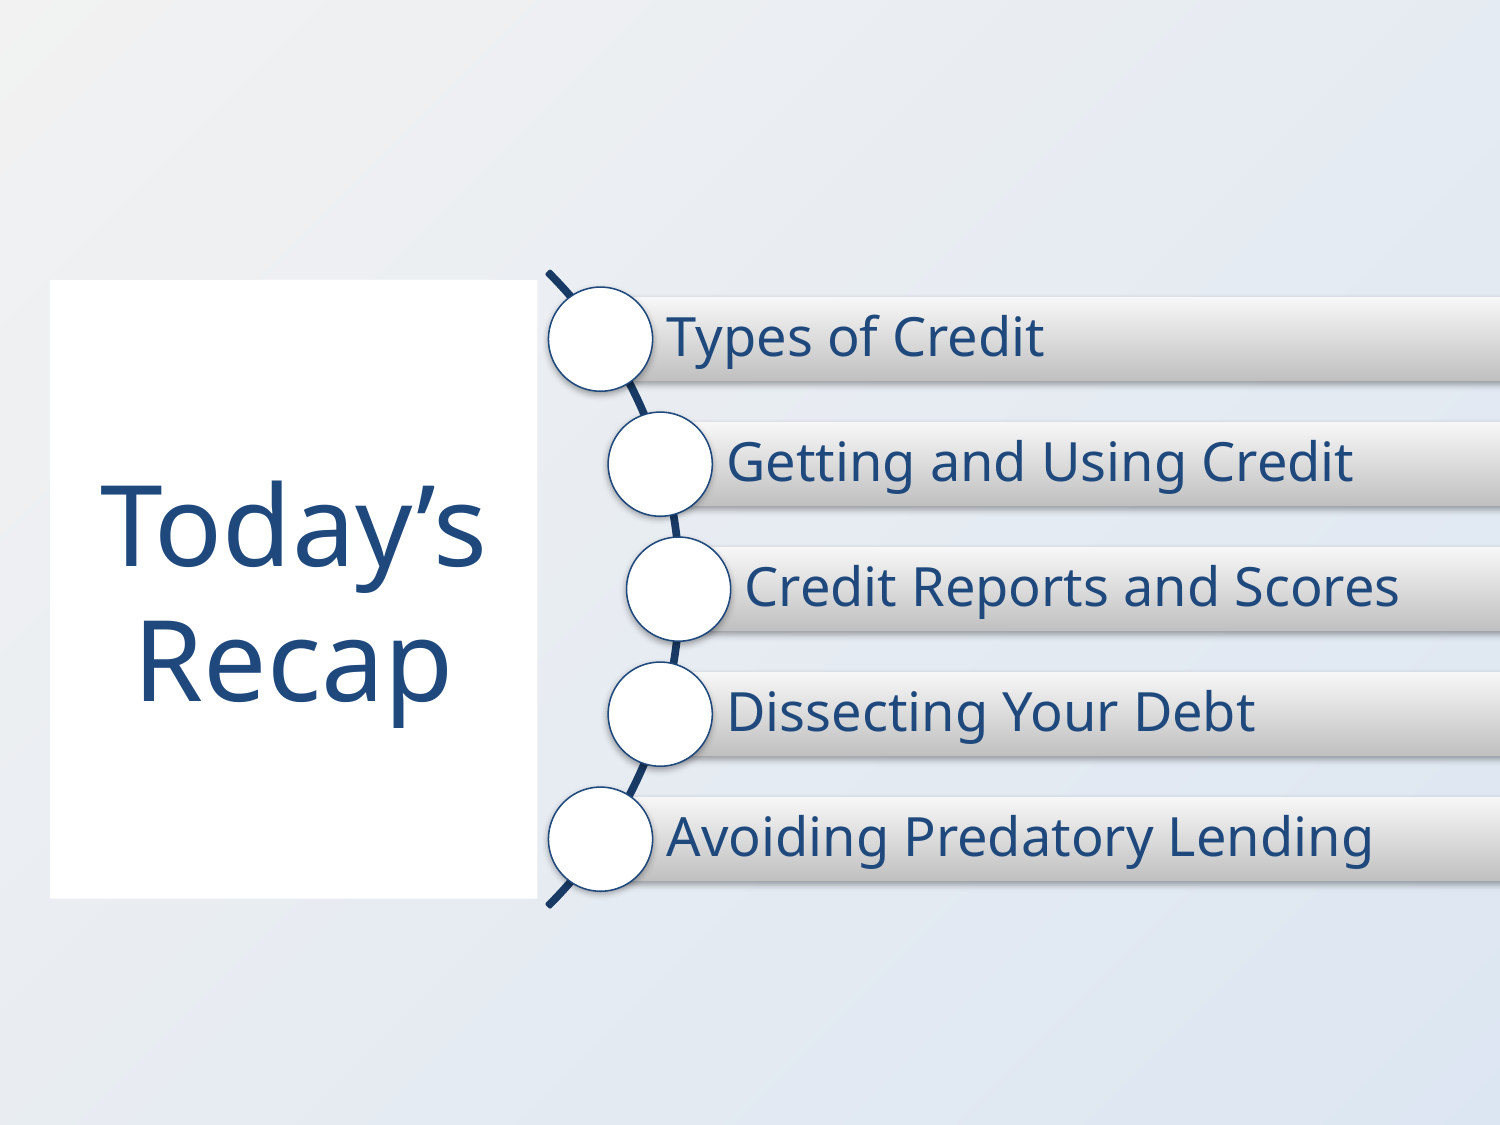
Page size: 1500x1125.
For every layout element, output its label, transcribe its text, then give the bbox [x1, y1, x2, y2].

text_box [537, 255, 1500, 923]
text_box Today’s Recap [50, 279, 532, 899]
